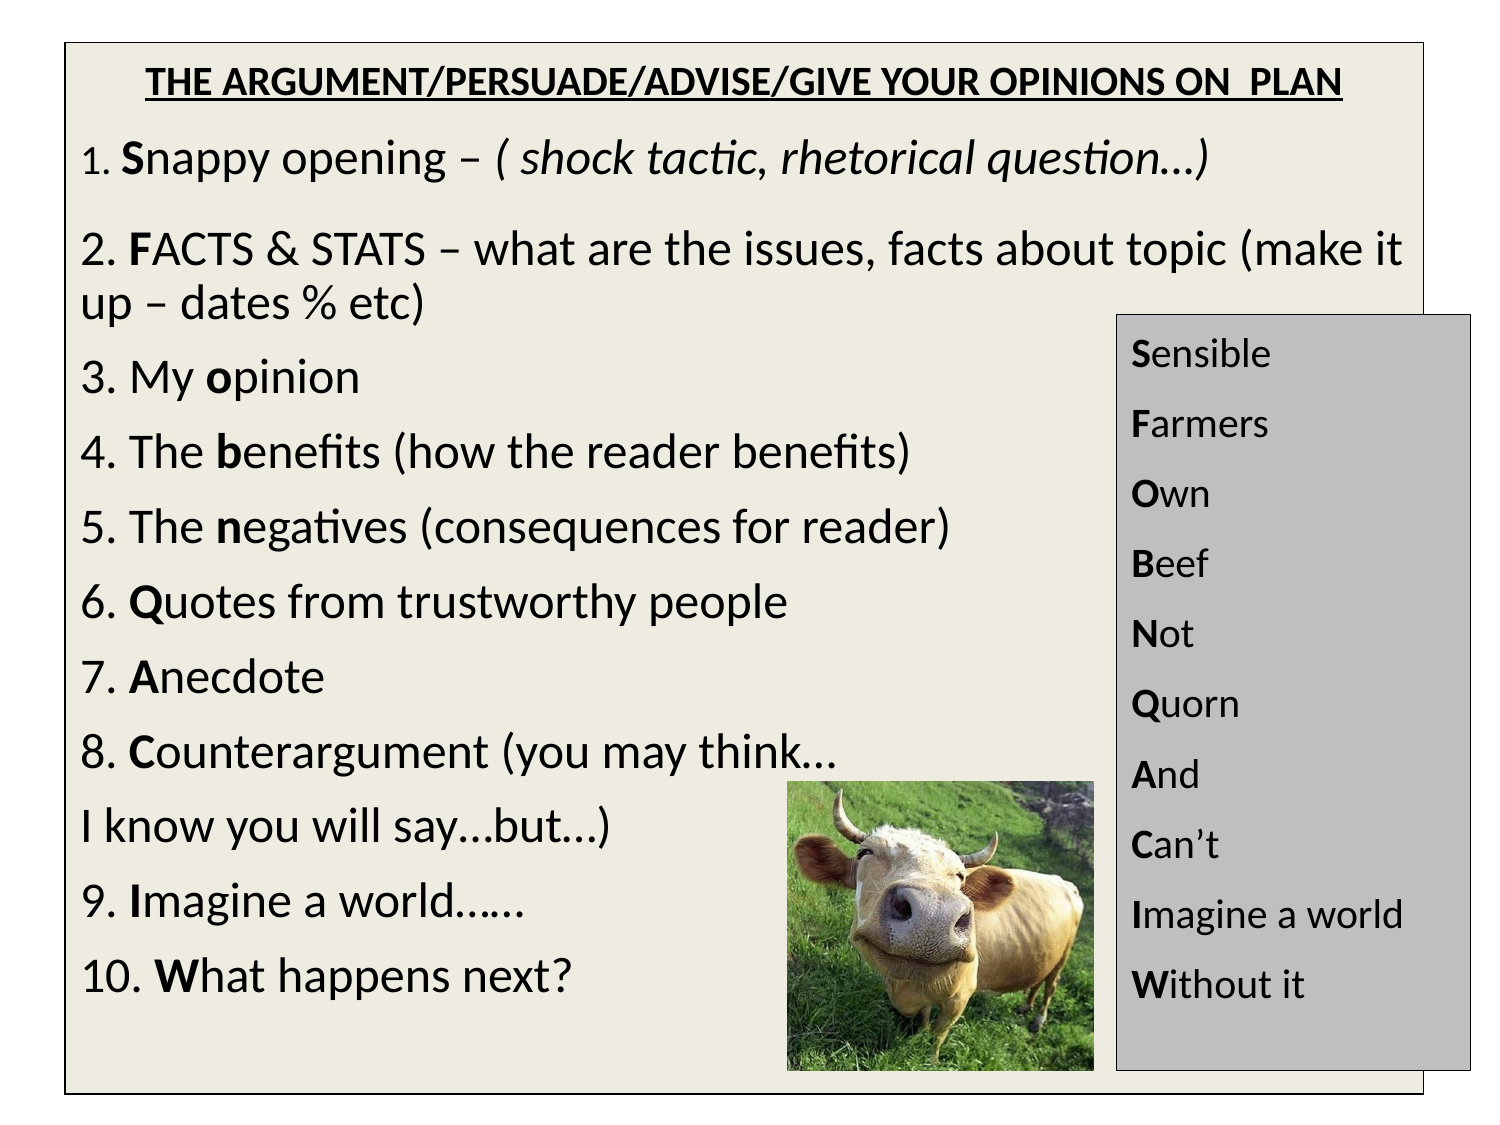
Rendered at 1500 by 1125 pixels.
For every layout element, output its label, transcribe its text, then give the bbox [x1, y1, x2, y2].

text_box THE ARGUMENT/PERSUADE/ADVISE/GIVE YOUR OPINIONS ON PLAN 1. Snappy opening – ( shock tactic, rhetorical question…) 2. FACTS & STATS – what are the issues, facts about topic (make it up – dates % etc) 3. My opinion 4. The benefits (how the reader benefits) 5. The negatives (consequences for reader) 6. Quotes from trustworthy people 7. Anecdote 8. Counterargument (you may think… I know you will say…but…) 9. Imagine a world…… 10. What happens next? [64, 42, 1424, 1094]
text_box Sensible Farmers Own Beef Not Quorn And Can’t Imagine a world Without it [1116, 314, 1471, 1071]
picture [787, 781, 1094, 1071]
